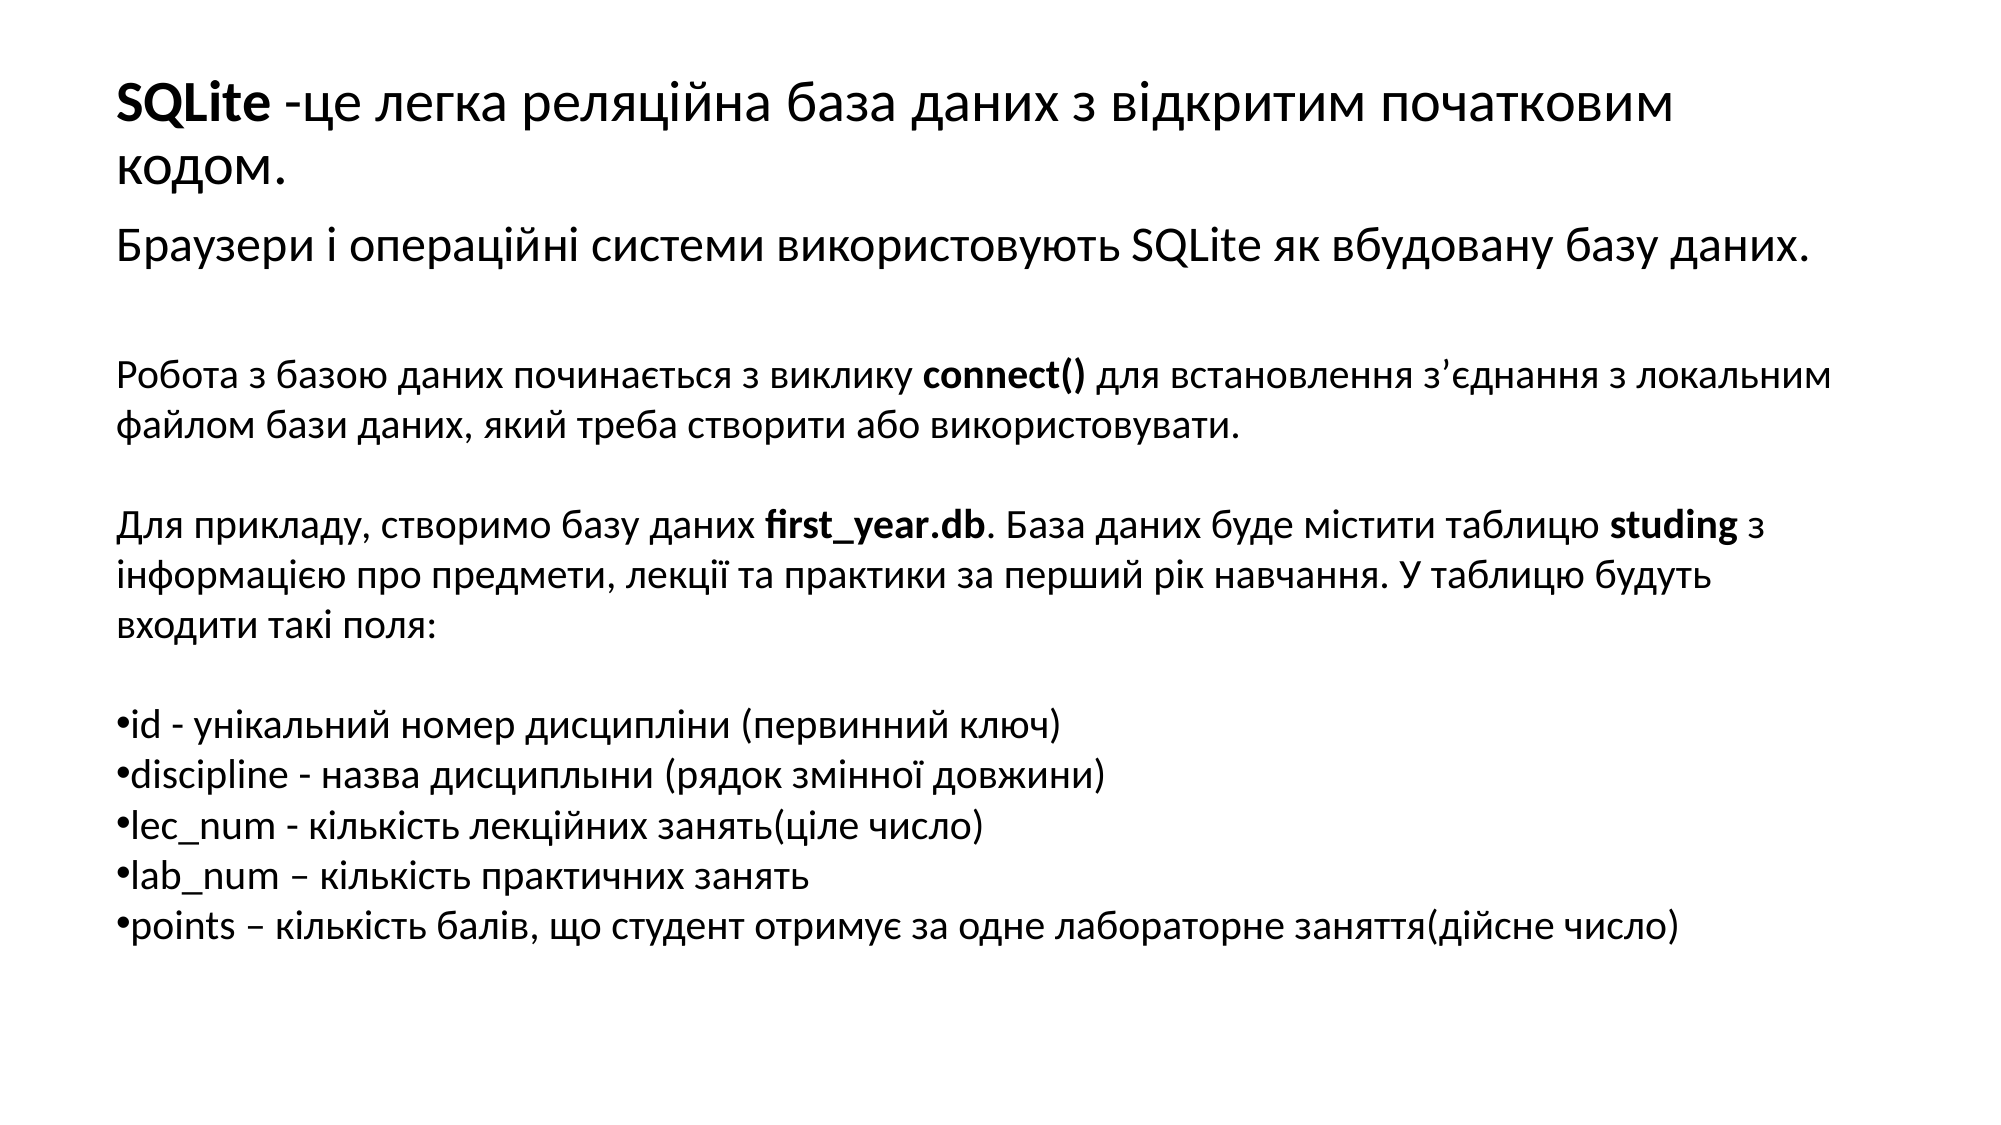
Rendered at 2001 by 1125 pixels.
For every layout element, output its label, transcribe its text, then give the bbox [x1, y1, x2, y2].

list SQLite -це легка реляційна база даних з відкритим початковим кодом. Браузери і операційні системи використовують SQLite як вбудовану базу даних. Робота з базою даних починається з виклику connect() для встановлення з’єднання з локальним файлом бази даних, який треба створити або використовувати. Для прикладу, створимо базу даних first_year.db. База даних буде містити таблицю studing з інформацією про предмети, лекції та практики за перший рік навчання. У таблицю будуть входити такі поля: id - унікальний номер дисципліни (первинний ключ) discipline - назва дисциплыни (рядок змінної довжини) lec_num - кількість лекційних занять(ціле число) lab_num – кількість практичних занять points – кількість балів, що студент отримує за одне лабораторне заняття(дійсне число) [100, 63, 1863, 1014]
